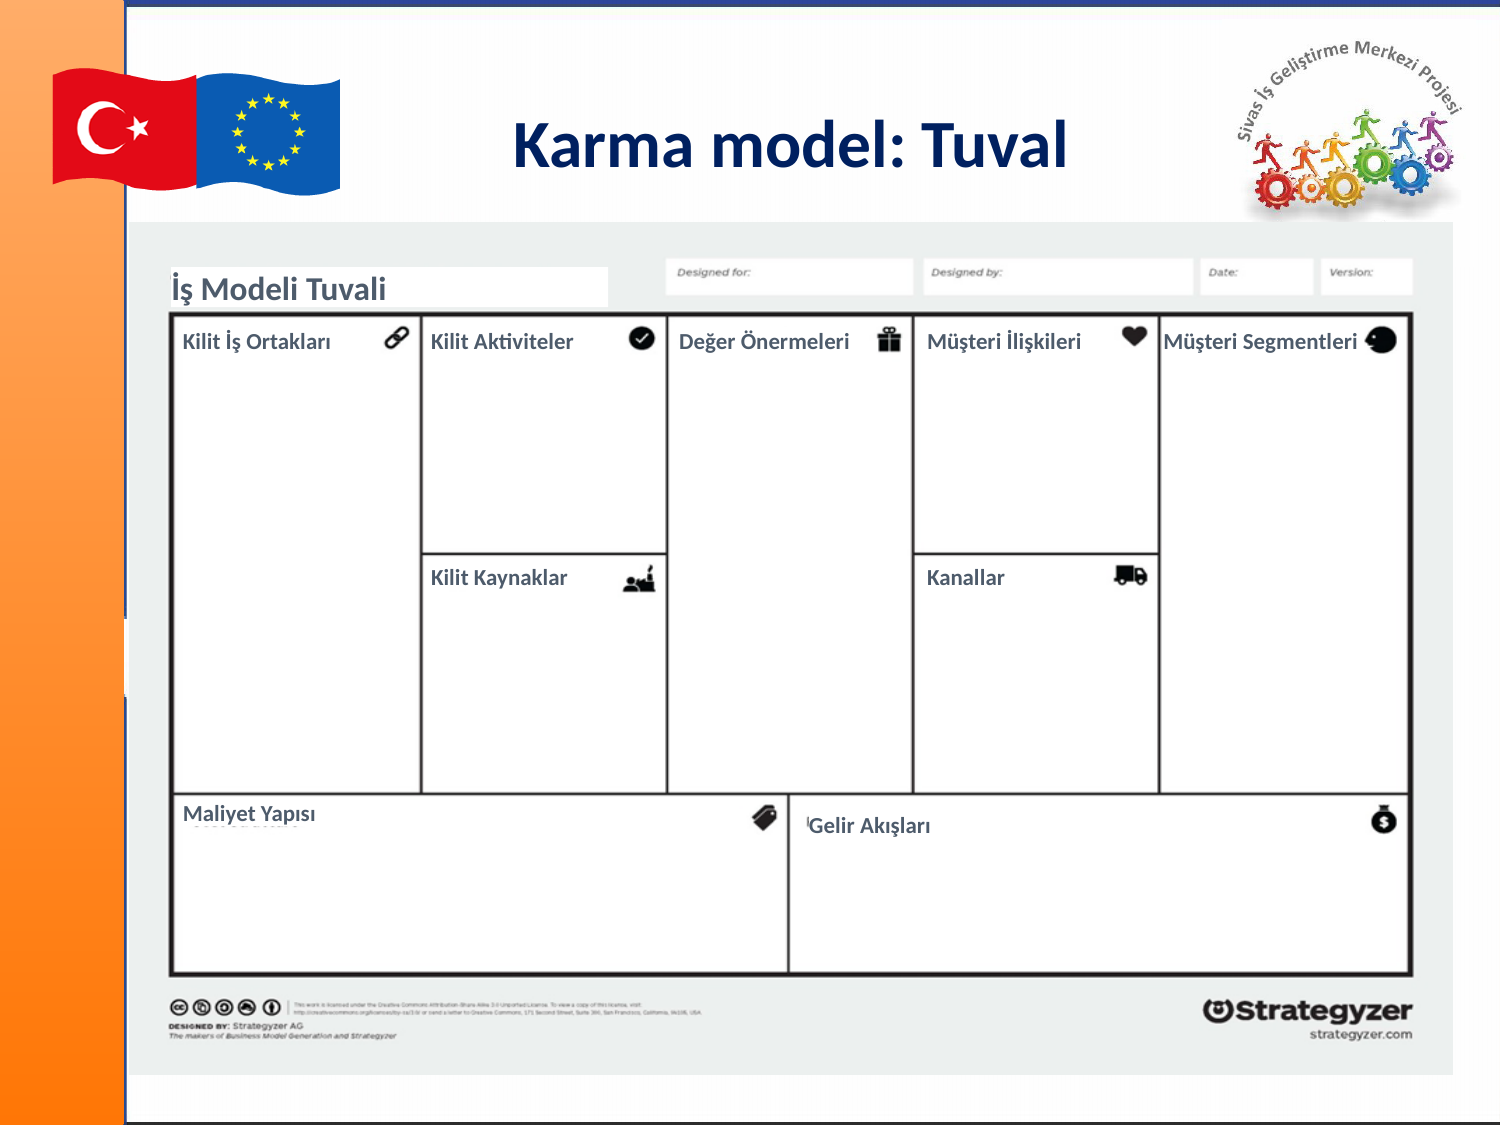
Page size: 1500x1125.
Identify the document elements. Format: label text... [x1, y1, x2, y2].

text_box Karma model: Tuval [383, 22, 1199, 189]
picture [48, 0, 1500, 1125]
